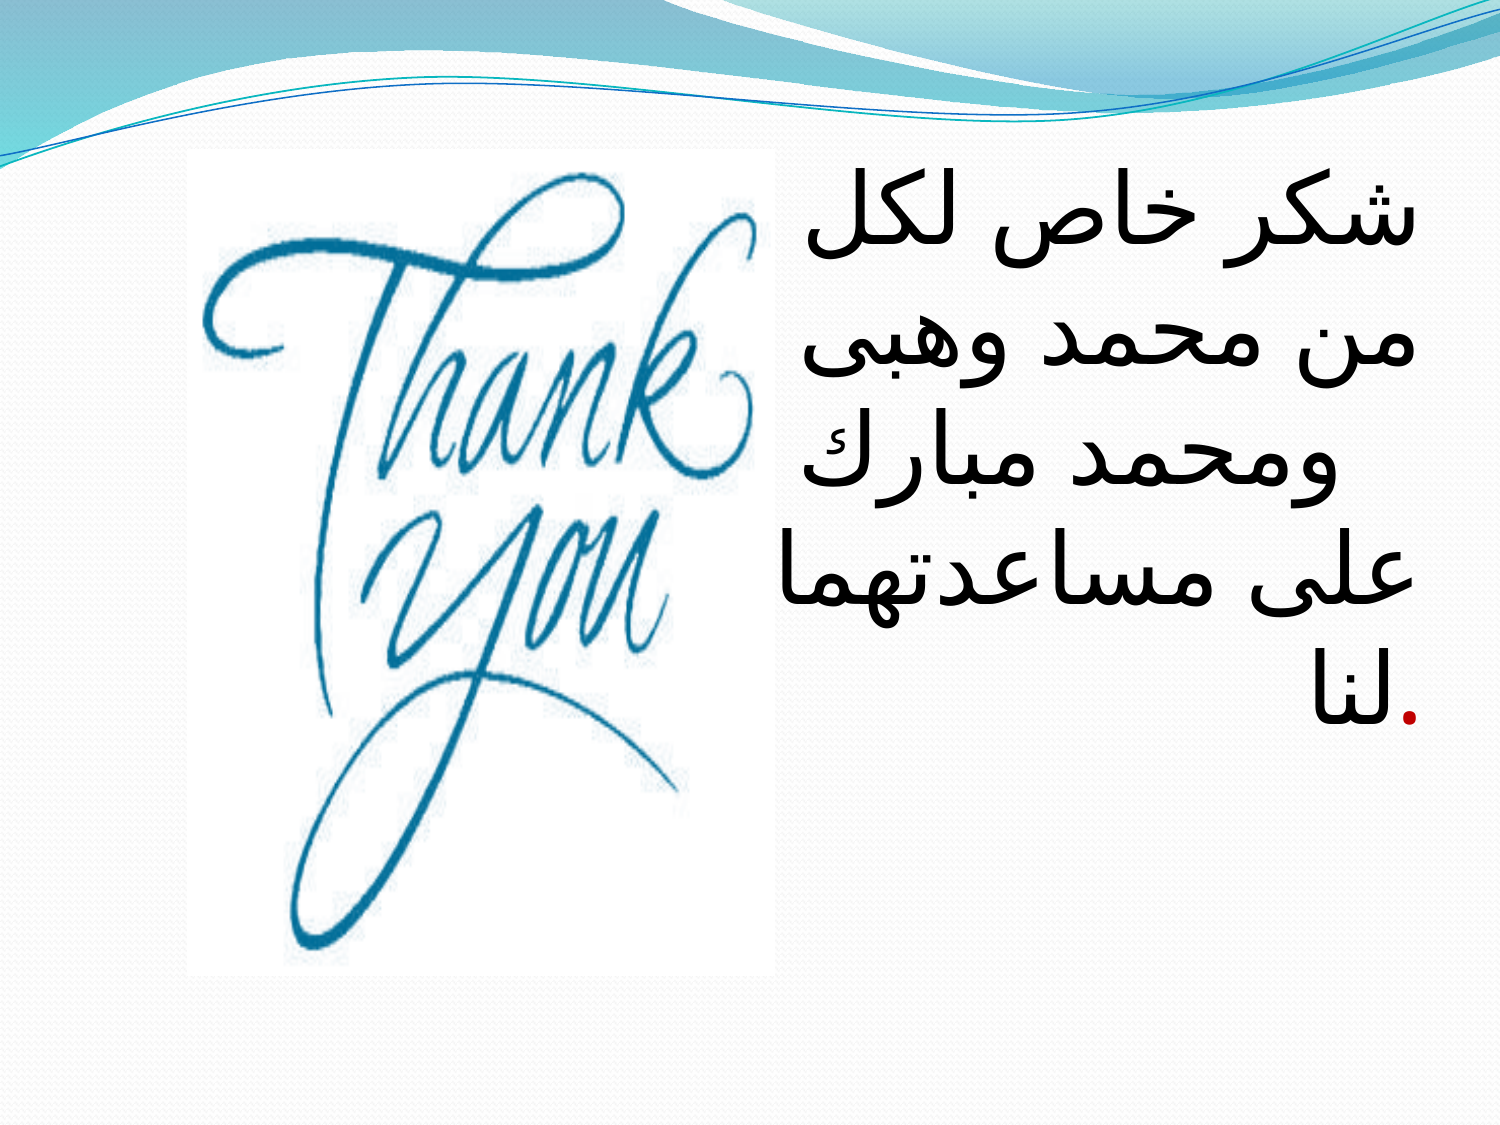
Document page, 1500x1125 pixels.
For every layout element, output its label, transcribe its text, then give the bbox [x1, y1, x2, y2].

list شكر خاص لكل من محمد وهبى ومحمد مبارك على مساعدتهما لنا. [699, 137, 1438, 963]
picture [187, 149, 776, 976]
